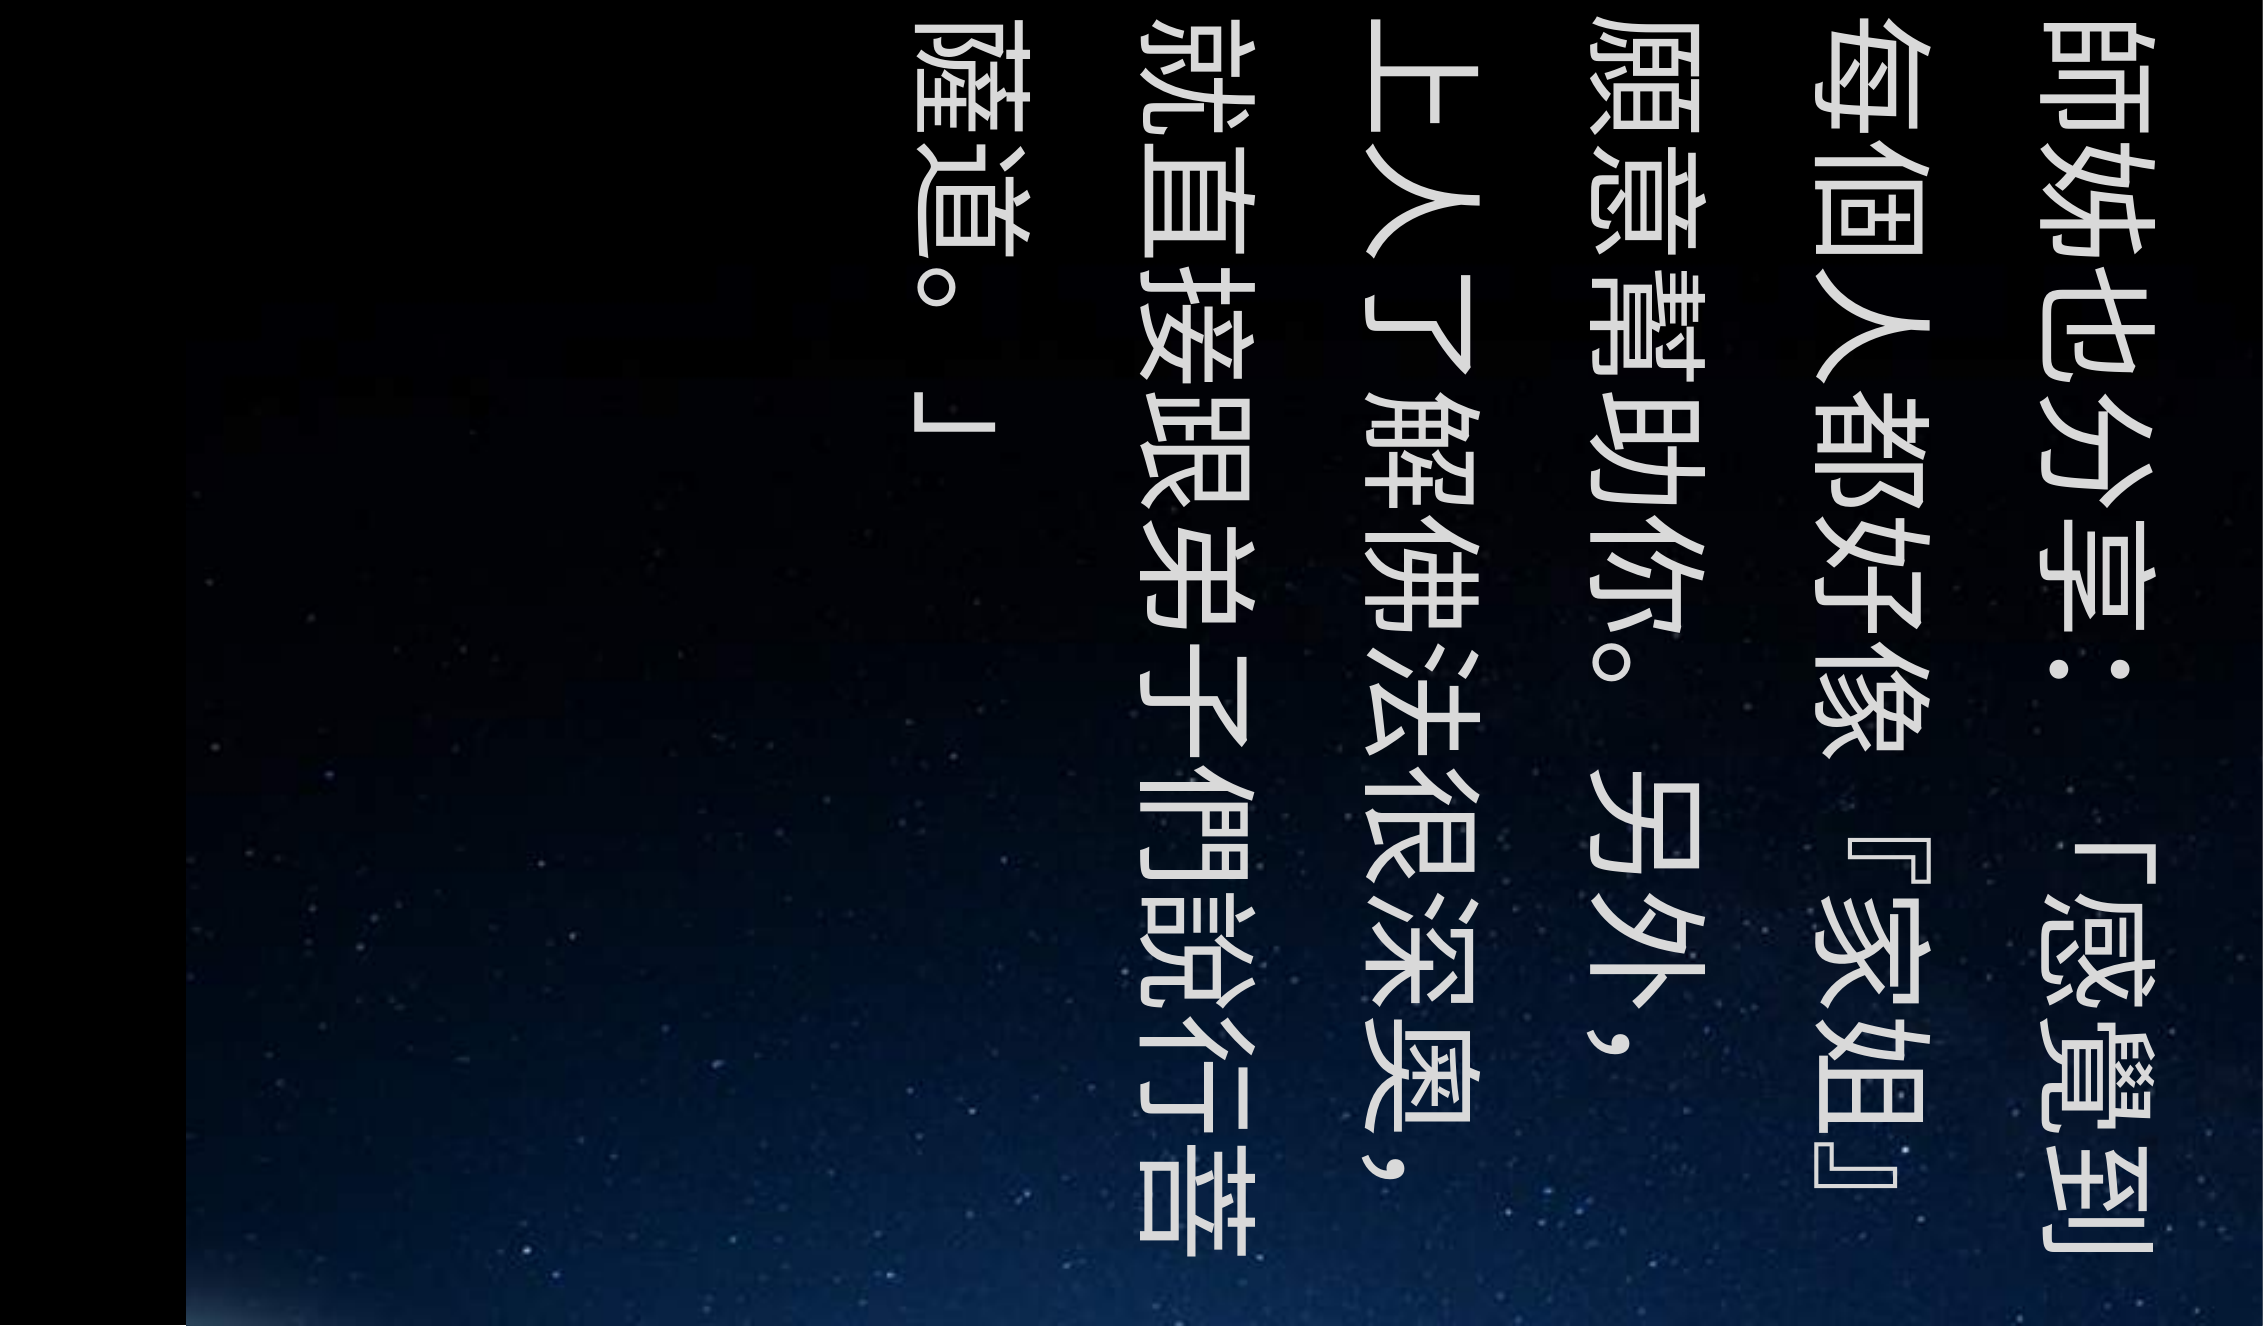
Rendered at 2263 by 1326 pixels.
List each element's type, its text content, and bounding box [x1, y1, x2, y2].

picture [186, 0, 2263, 1326]
text_box 師姊也分享：「感覺到每個人都好像『家姐』願意幫助你。另外， 上人了解佛法很深奧，就直接跟弟子們說行菩薩道。」 [886, 5, 2263, 1320]
